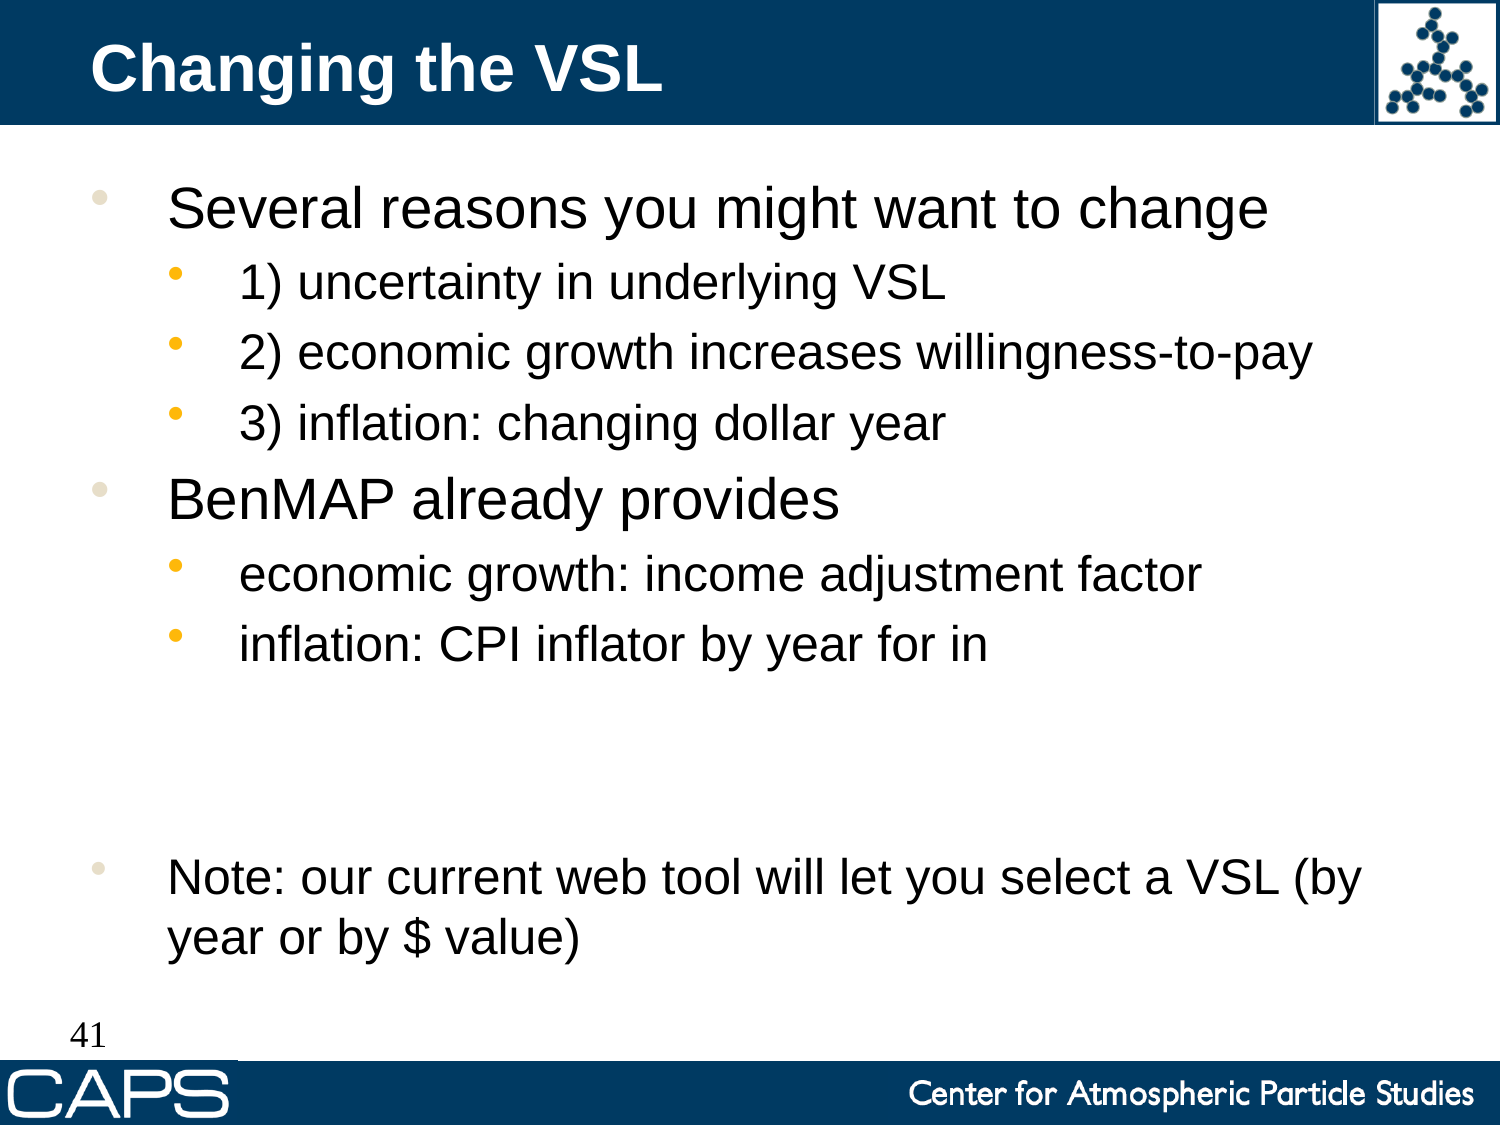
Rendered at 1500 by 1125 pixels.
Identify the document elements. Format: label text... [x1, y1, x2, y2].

picture [0, 1060, 238, 1125]
picture [1374, 0, 1500, 125]
picture [888, 1061, 1500, 1125]
title Changing the VSL [75, 12, 1425, 113]
